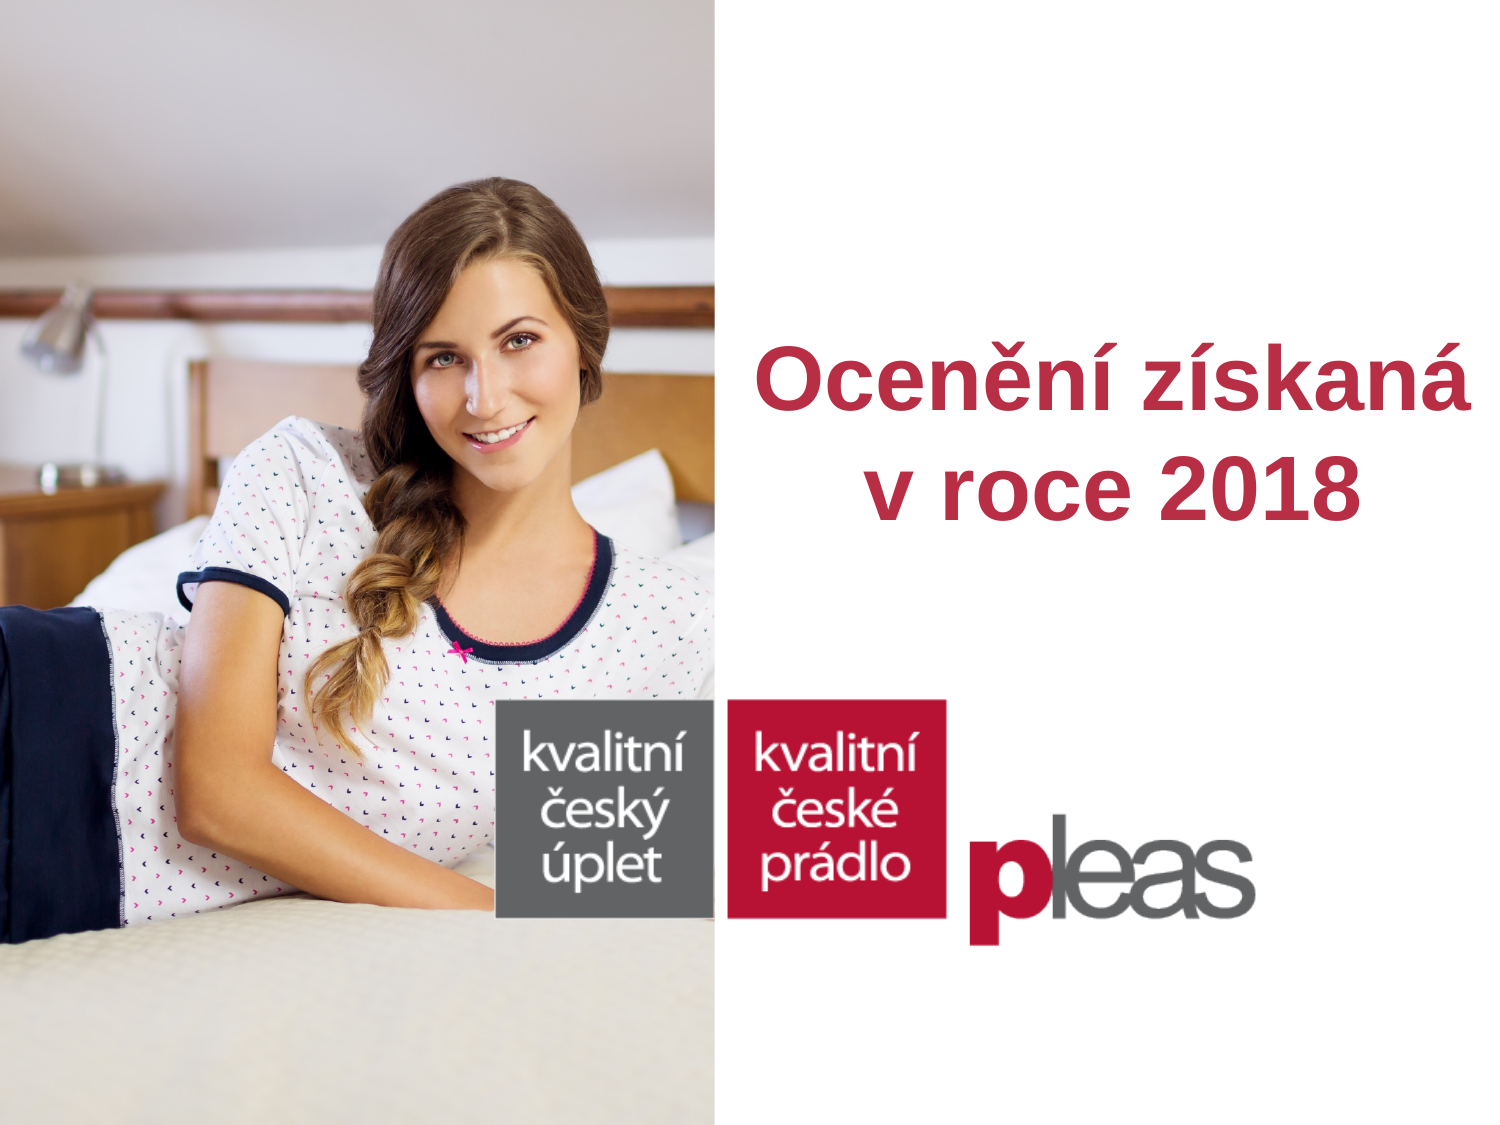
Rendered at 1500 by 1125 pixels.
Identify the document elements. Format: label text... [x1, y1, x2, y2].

picture [0, 0, 1317, 1125]
text_box Ocenění získaná v roce 2018 [738, 311, 1489, 572]
